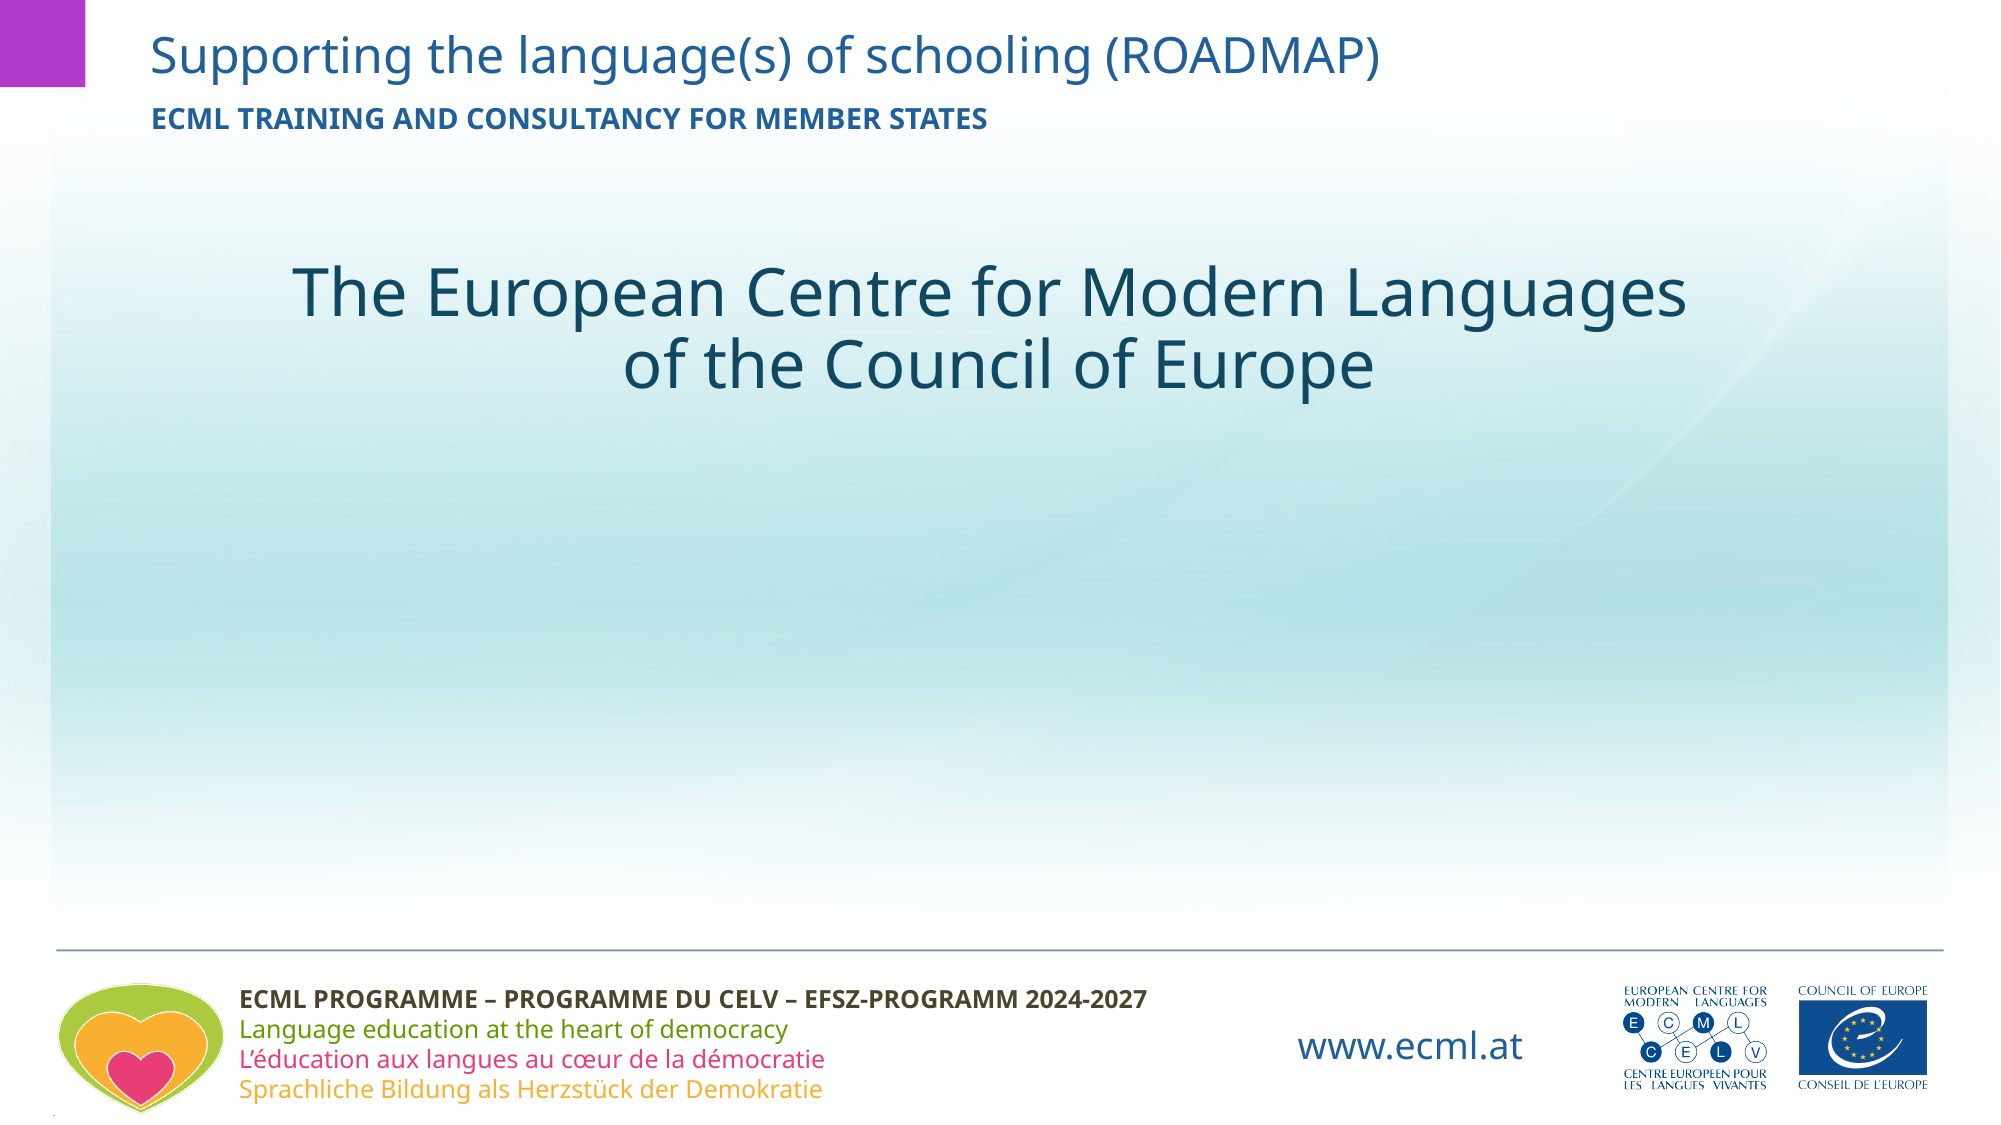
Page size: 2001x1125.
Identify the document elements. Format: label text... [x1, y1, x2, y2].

picture [0, 0, 2000, 1125]
title The European Centre for Modern Languages of the Council of Europe [249, 202, 1750, 411]
